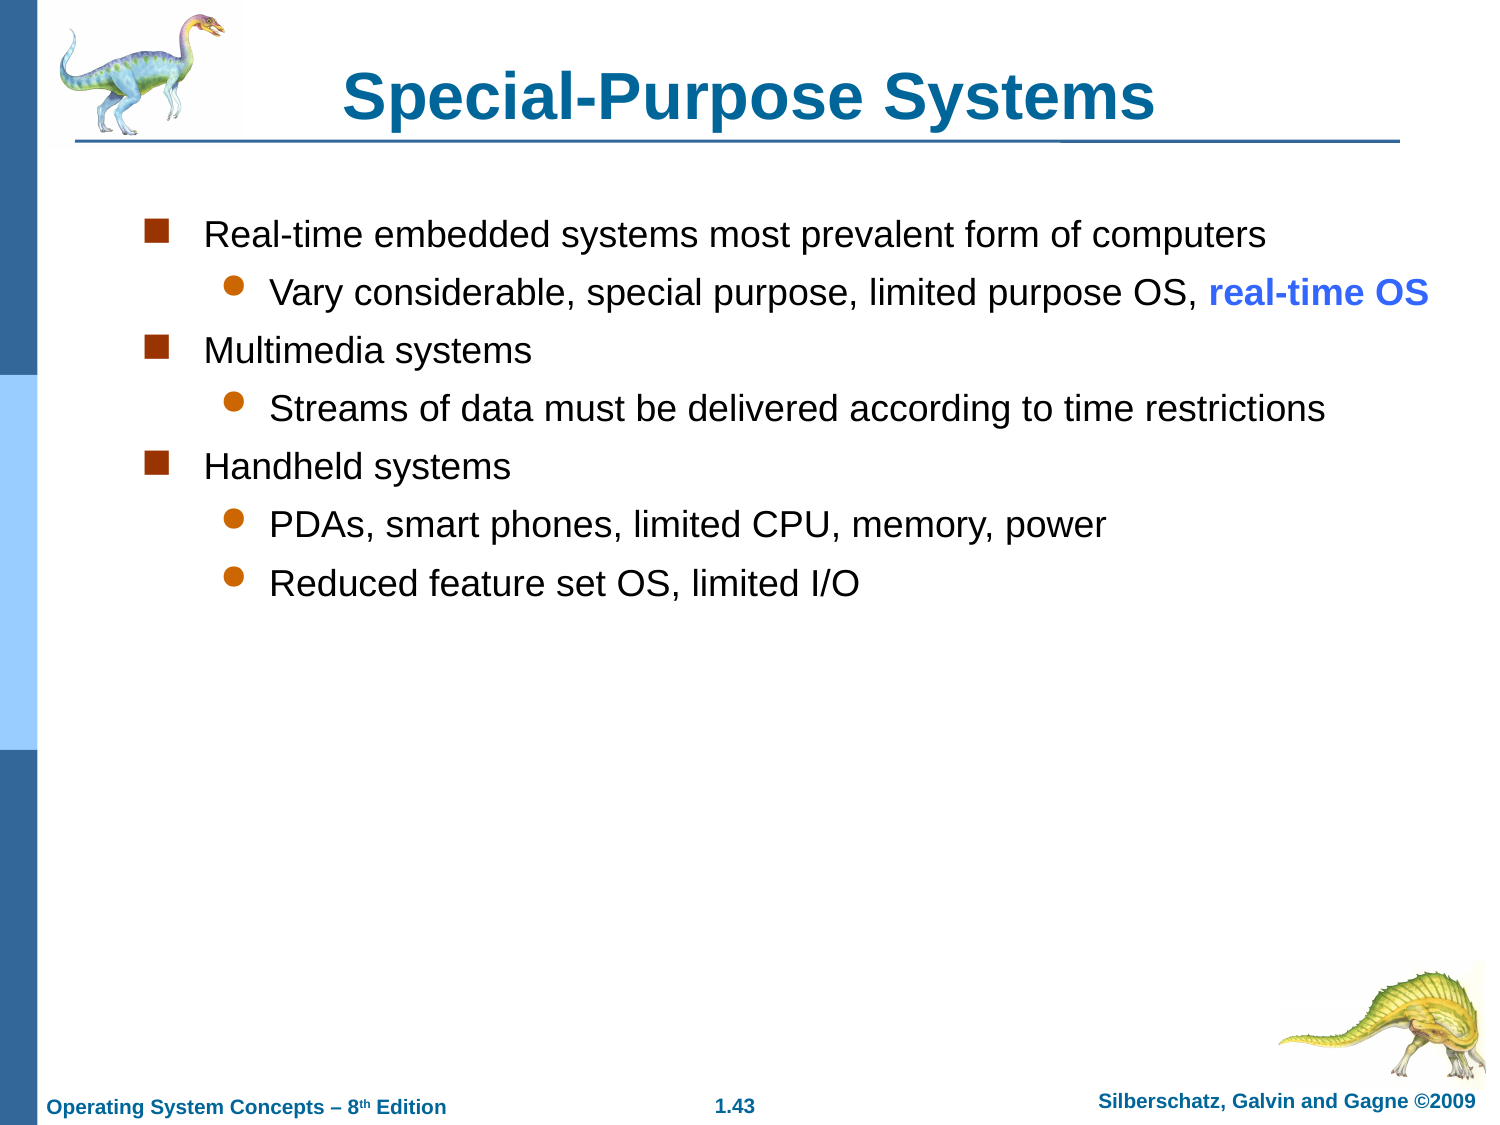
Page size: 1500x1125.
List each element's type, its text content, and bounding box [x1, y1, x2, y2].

picture [46, 0, 243, 149]
picture [1275, 959, 1486, 1090]
title Special-Purpose Systems [75, 45, 1425, 141]
list Real-time embedded systems most prevalent form of computers Vary considerable, special purpose, limited purpose OS, real-time OS Multimedia systems Streams of data must be delivered according to time restrictions Handheld systems PDAs, smart phones, limited CPU, memory, power Reduced feature set OS, limited I/O [132, 202, 1483, 946]
